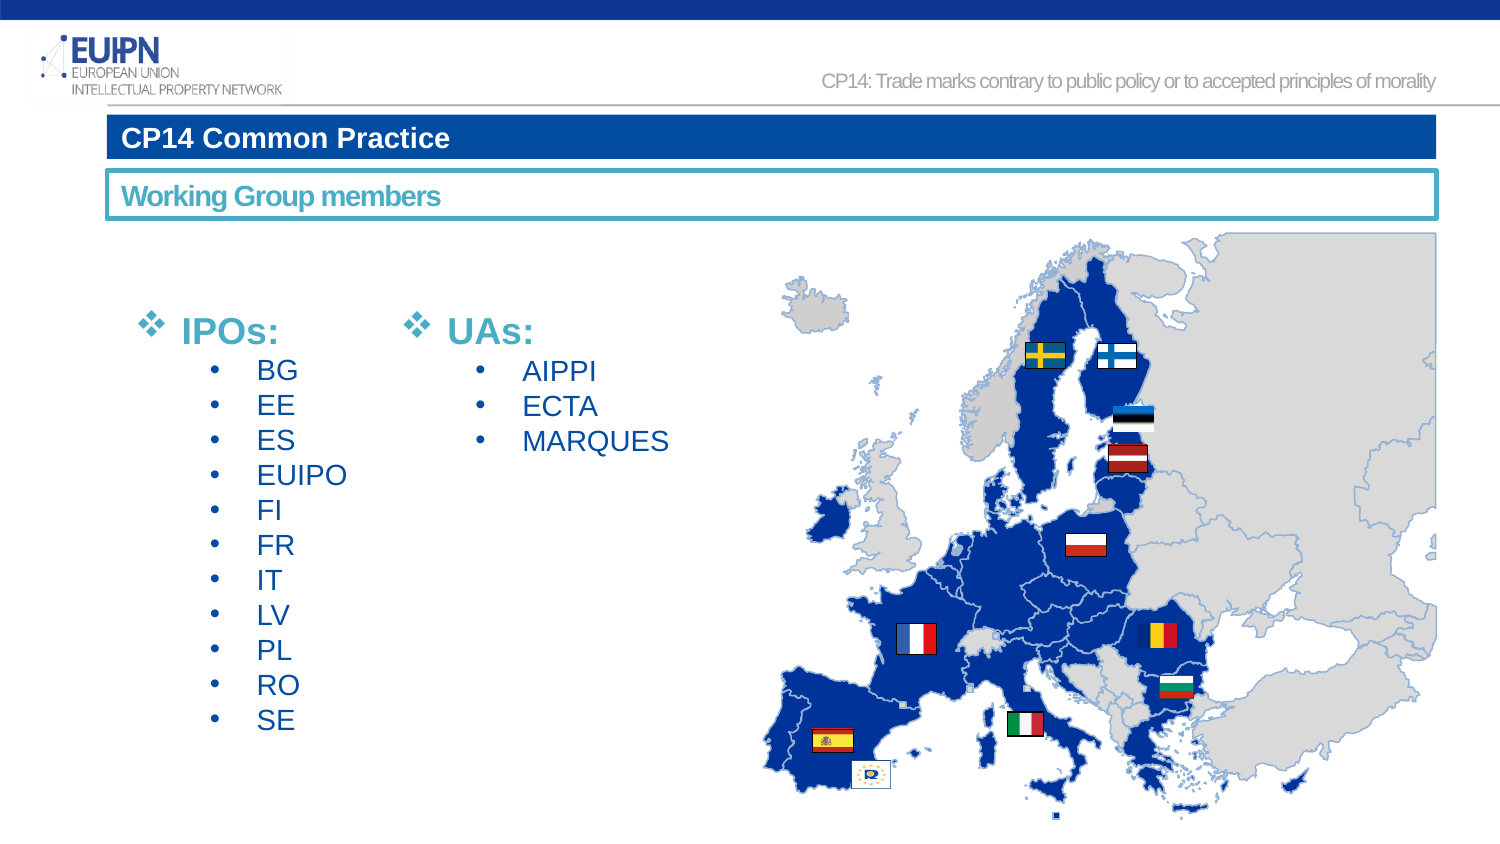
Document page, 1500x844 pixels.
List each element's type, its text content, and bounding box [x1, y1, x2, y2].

text_box IPOs: BG EE ES EUIPO FI FR IT LV PL RO SE [119, 299, 384, 744]
picture [0, 0, 1500, 844]
text_box CP14 Common Practice [106, 114, 1437, 159]
text_box UAs: AIPPI ECTA MARQUES [385, 299, 690, 465]
text_box Working Group members [106, 170, 1437, 219]
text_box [29, 31, 290, 104]
text_box CP14: Trade marks contrary to public policy or to accepted principles of morality [175, 44, 1437, 117]
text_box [762, 232, 1437, 820]
